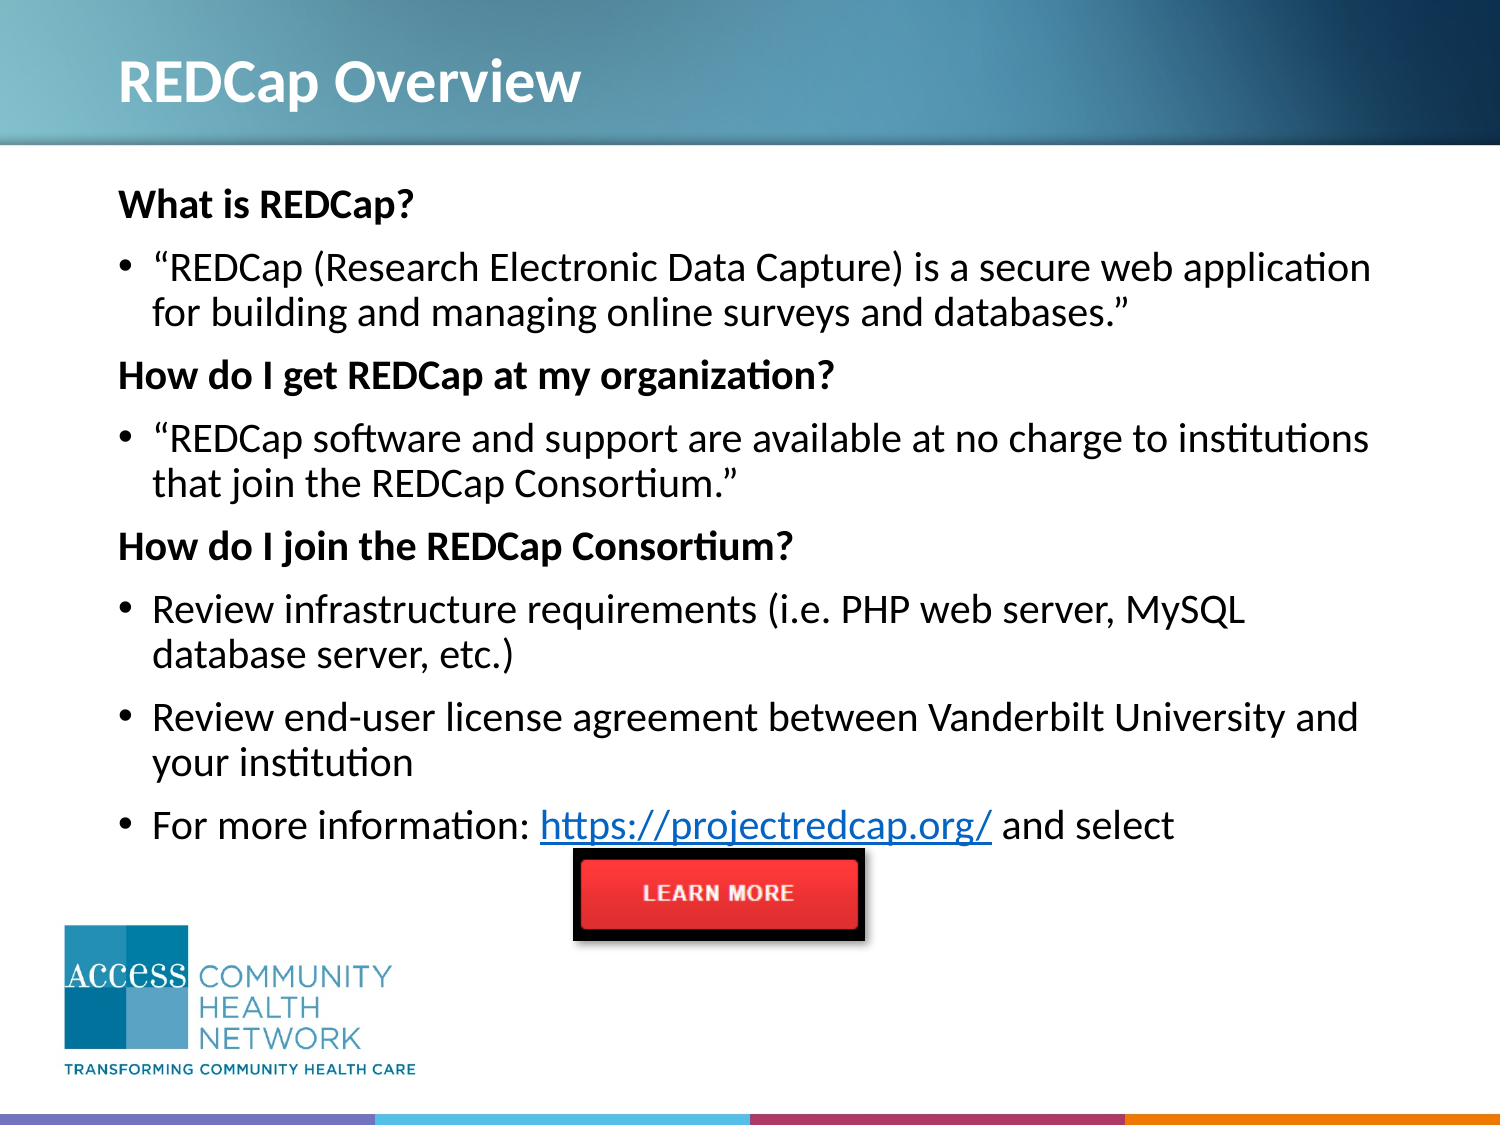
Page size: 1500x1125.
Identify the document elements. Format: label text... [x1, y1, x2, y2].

list What is REDCap? “REDCap (Research Electronic Data Capture) is a secure web application for building and managing online surveys and databases.” How do I get REDCap at my organization? “REDCap software and support are available at no charge to institutions that join the REDCap Consortium.” How do I join the REDCap Consortium? Review infrastructure requirements (i.e. PHP web server, MySQL database server, etc.) Review end-user license agreement between Vanderbilt University and your institution For more information: https://projectredcap.org/ and select [103, 174, 1397, 925]
picture [0, 0, 1500, 1125]
title REDCap Overview [103, 37, 1397, 128]
